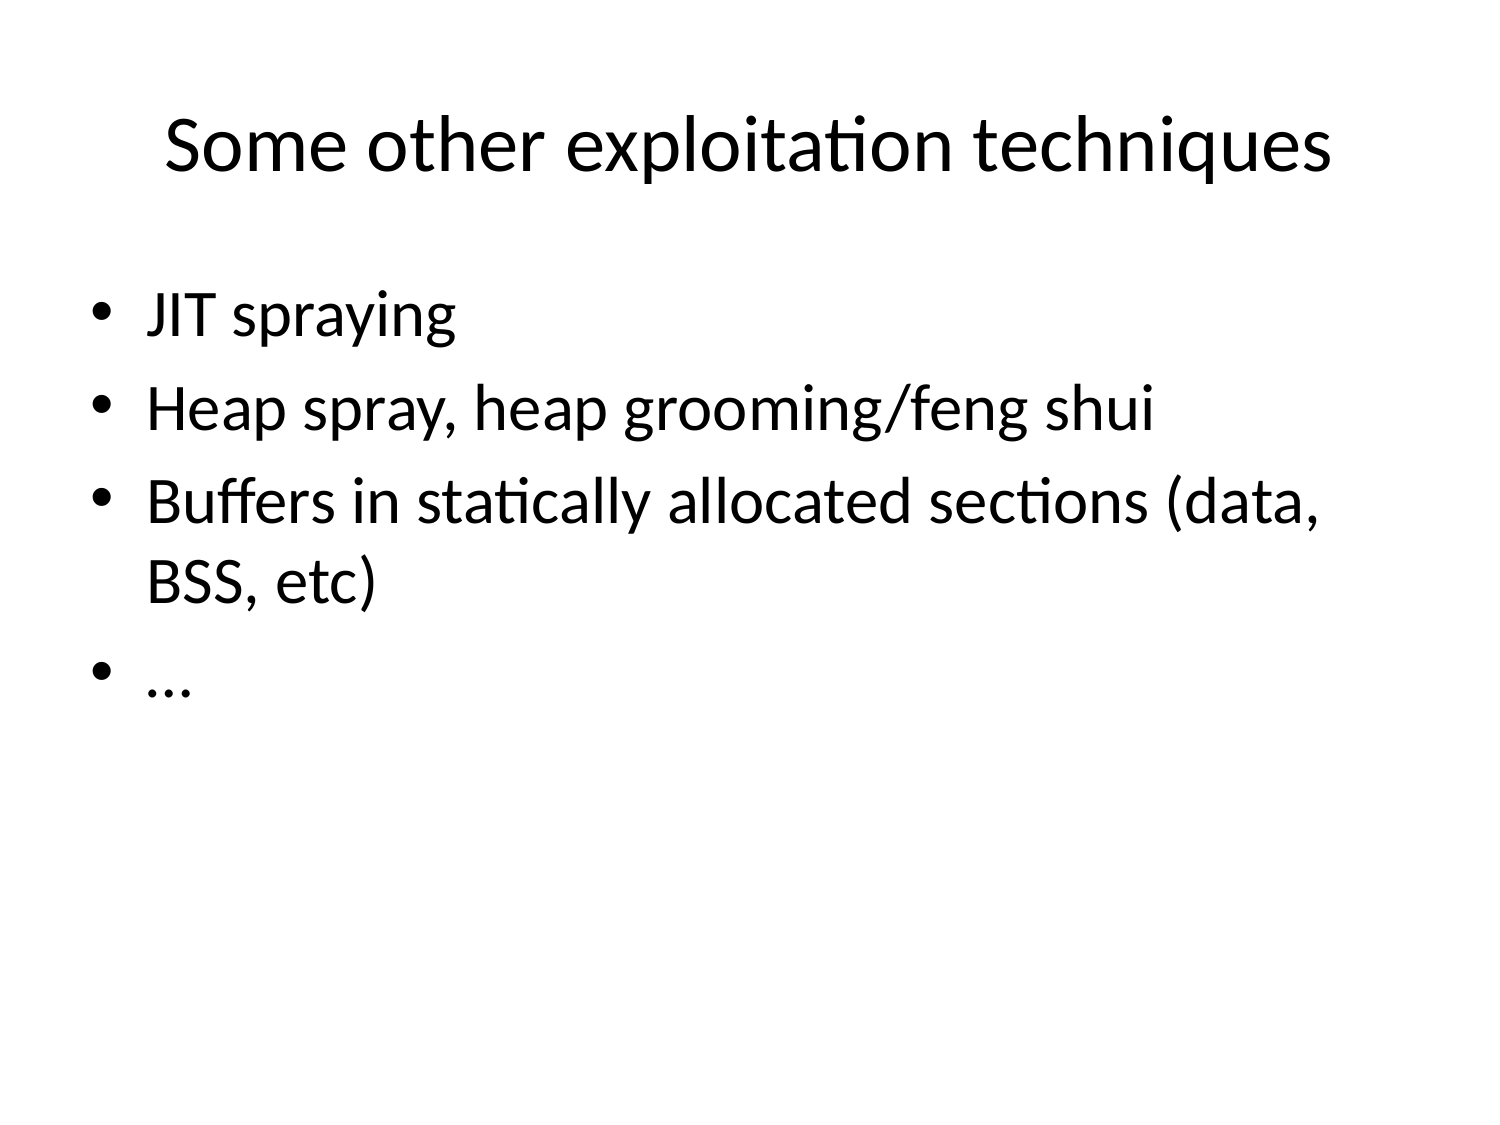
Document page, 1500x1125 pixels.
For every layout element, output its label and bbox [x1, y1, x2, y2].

title [75, 45, 1425, 233]
list [75, 262, 1425, 1005]
